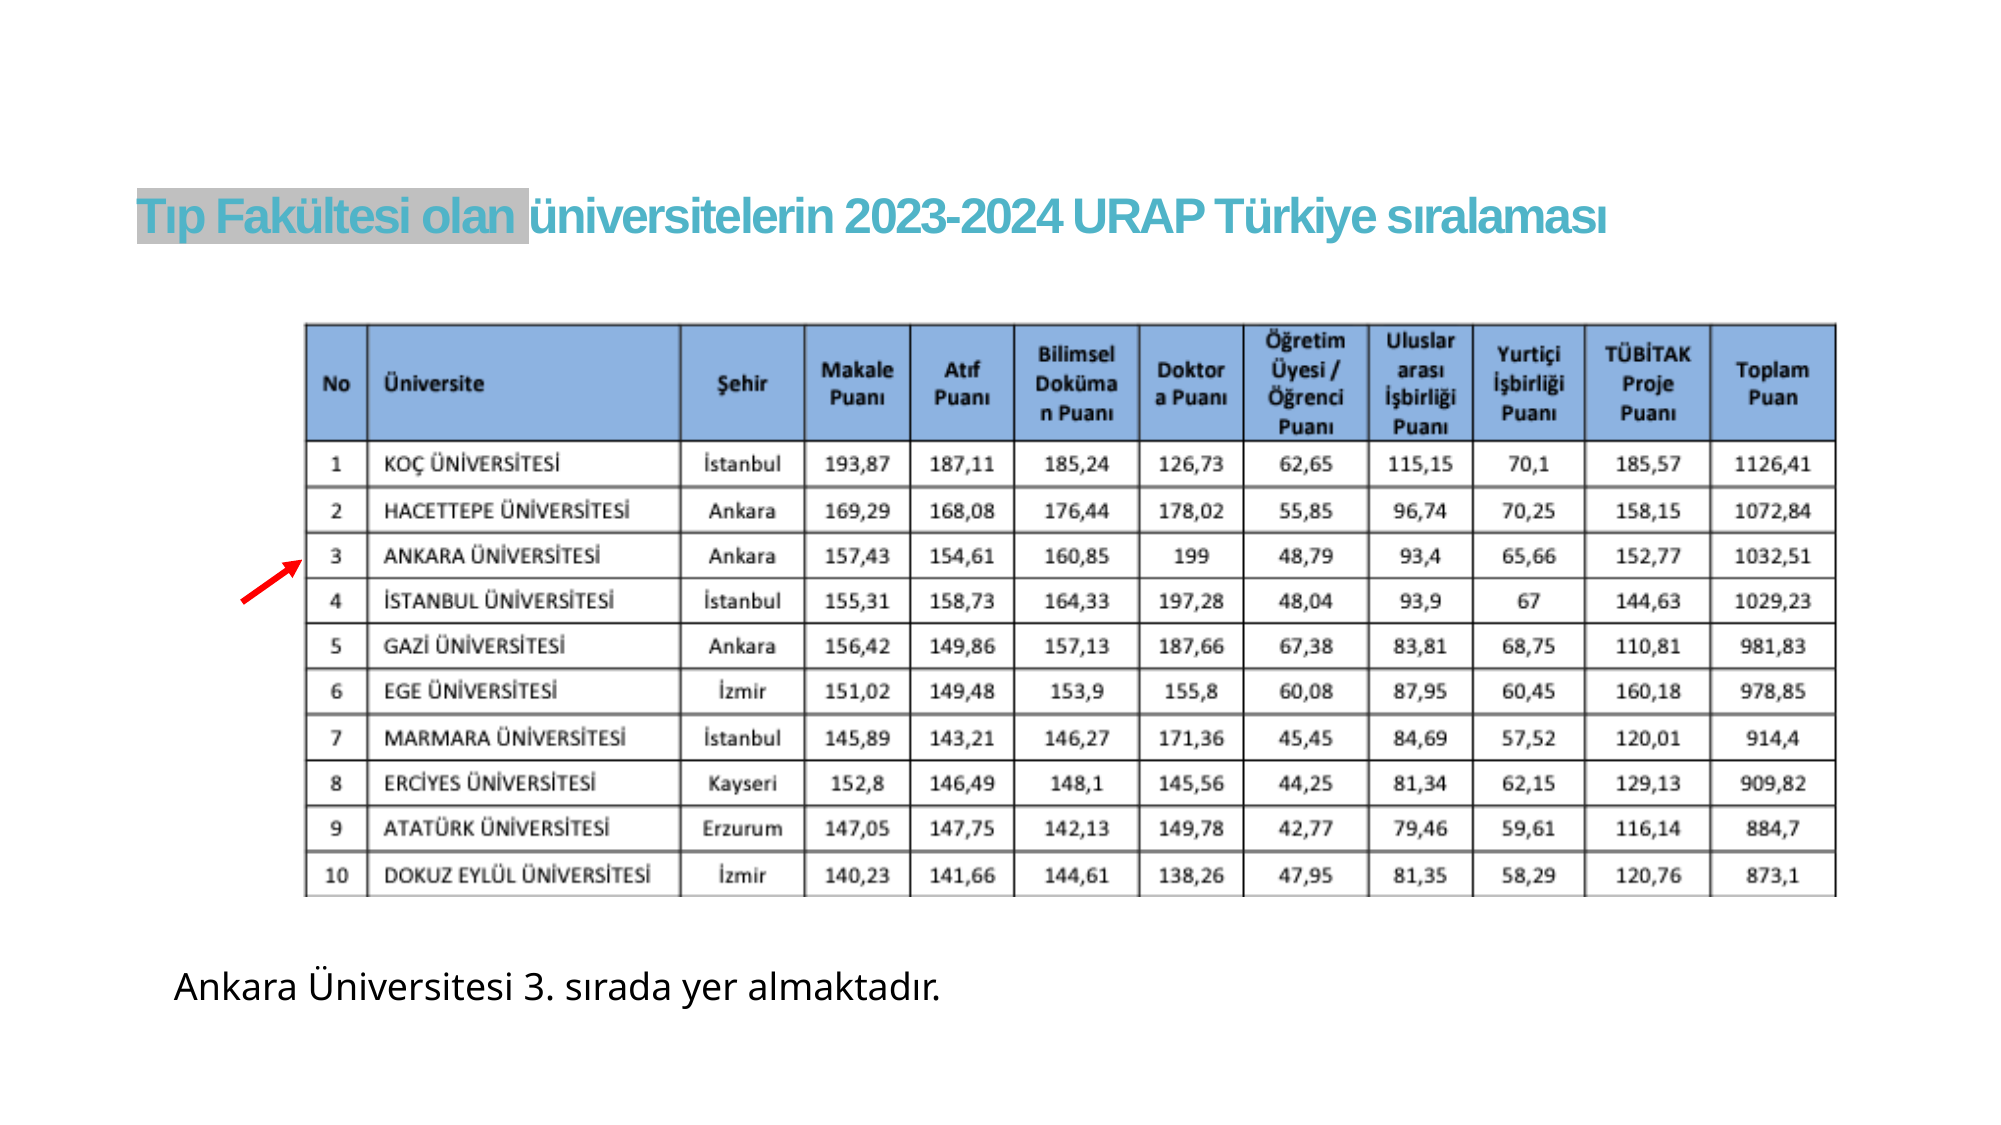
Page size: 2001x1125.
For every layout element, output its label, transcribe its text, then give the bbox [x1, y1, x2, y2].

text_box Ankara Üniversitesi 3. sırada yer almaktadır. [159, 955, 1885, 1016]
picture [302, 314, 1841, 898]
title Tıp Fakültesi olan üniversitelerin 2023-2024 URAP Türkiye sıralaması [107, 82, 1875, 354]
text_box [241, 559, 302, 603]
